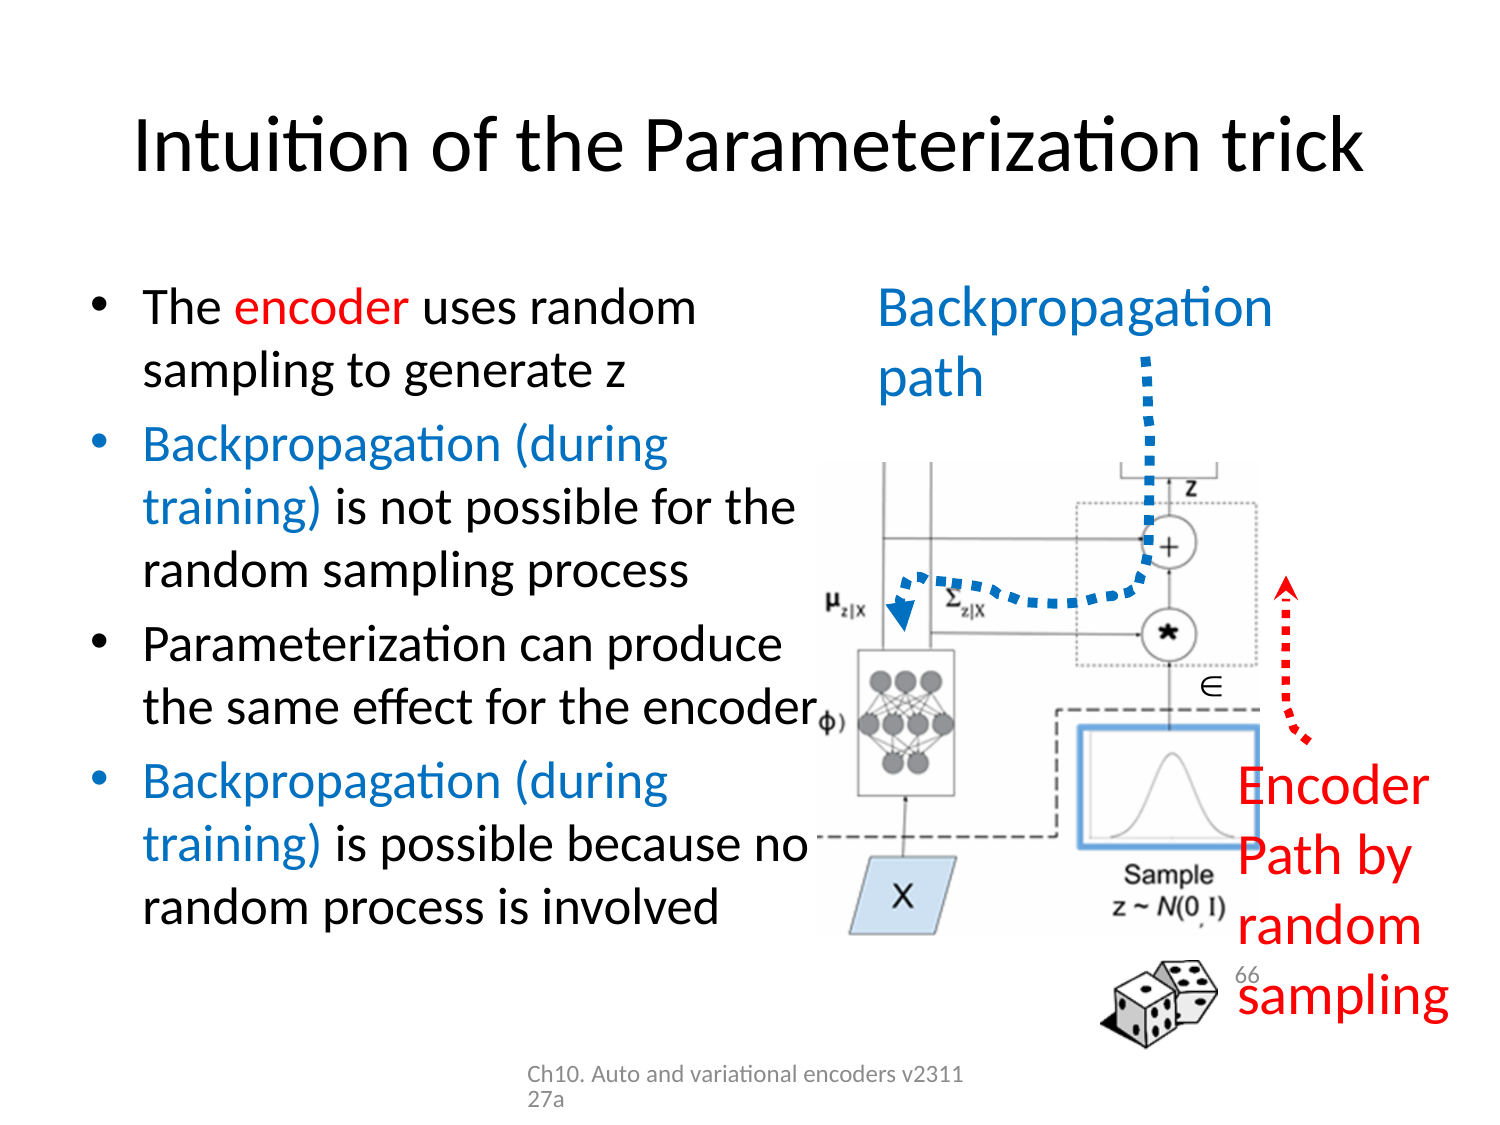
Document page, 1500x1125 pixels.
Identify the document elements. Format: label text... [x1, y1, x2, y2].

footer Ch10. Auto and variational encoders v231127a [512, 1042, 988, 1103]
title Intuition of the Parameterization trick [75, 45, 1425, 233]
text_box Encoder Path by random sampling [1222, 738, 1478, 1034]
text_box [1279, 575, 1309, 738]
picture [1099, 960, 1218, 1050]
text_box Backpropagation path [862, 261, 1317, 416]
list The encoder uses random sampling to generate z Backpropagation (during training) is not possible for the random sampling process Parameterization can produce the same effect for the encoder Backpropagation (during training) is possible because no random process is involved [75, 264, 835, 1005]
picture [817, 462, 1260, 936]
slide_number 66 [924, 944, 1222, 1004]
text_box [1054, 356, 1153, 461]
